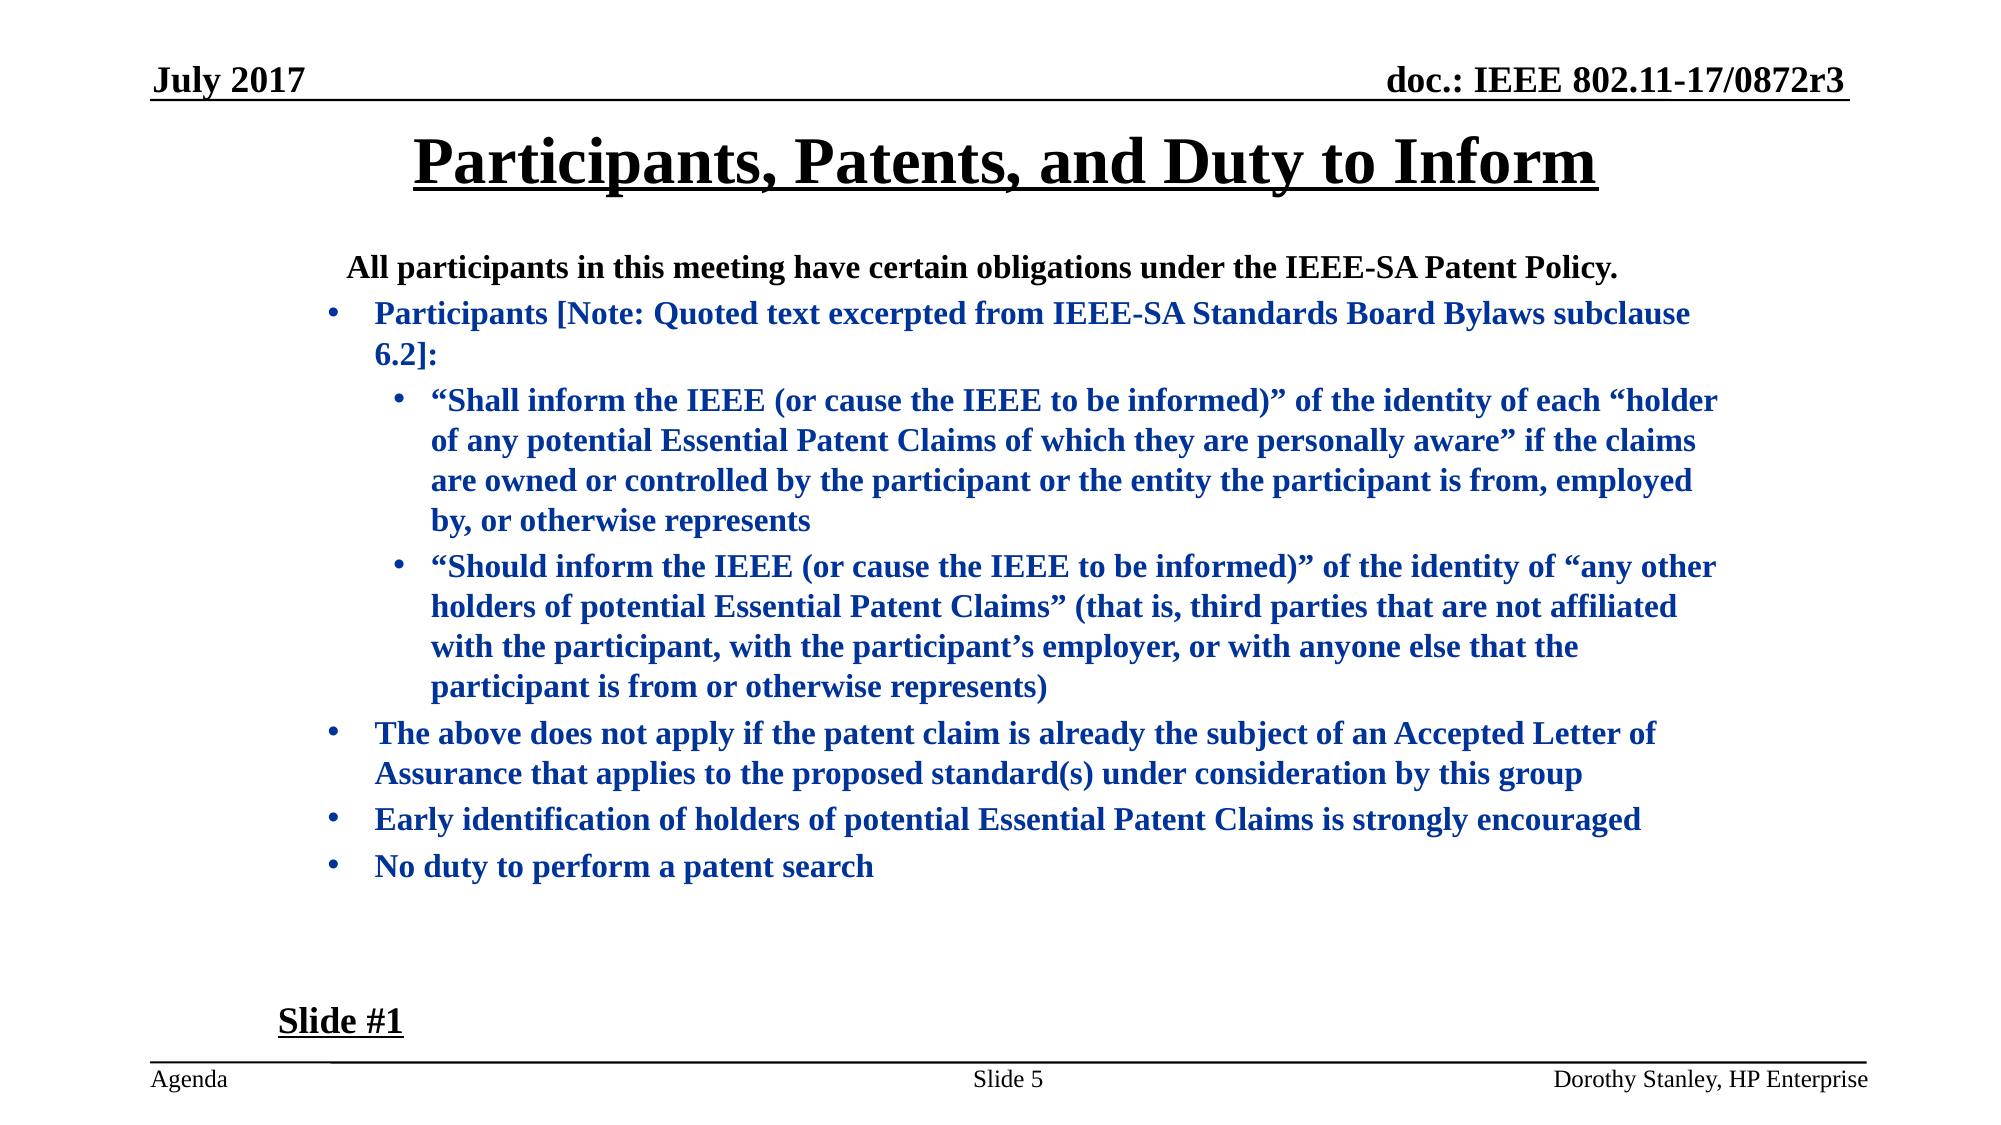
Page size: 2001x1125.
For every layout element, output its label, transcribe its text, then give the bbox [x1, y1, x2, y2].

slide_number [152, 54, 567, 100]
list All participants in this meeting have certain obligations under the IEEE-SA Patent Policy. Participants [Note: Quoted text excerpted from IEEE-SA Standards Board Bylaws subclause 6.2]: “Shall inform the IEEE (or cause the IEEE to be informed)” of the identity of each “holder of any potential Essential Patent Claims of which they are personally aware” if the claims are owned or controlled by the participant or the entity the participant is from, employed by, or otherwise represents “Should inform the IEEE (or cause the IEEE to be informed)” of the identity of “any other holders of potential Essential Patent Claims” (that is, third parties that are not affiliated with the participant, with the participant’s employer, or with anyone else that the participant is from or otherwise represents) The above does not apply if the patent claim is already the subject of an Accepted Letter of Assurance that applies to the proposed standard(s) under consideration by this group Early identification of holders of potential Essential Patent Claims is strongly encouraged No duty to perform a patent search [237, 237, 1738, 1038]
footer Dorothy Stanley, HP Enterprise [1549, 1062, 1869, 1093]
text_box Slide #1 [263, 989, 420, 1049]
slide_number Slide 5 [972, 1062, 1044, 1093]
title Participants, Patents, and Duty to Inform [281, 87, 1732, 226]
